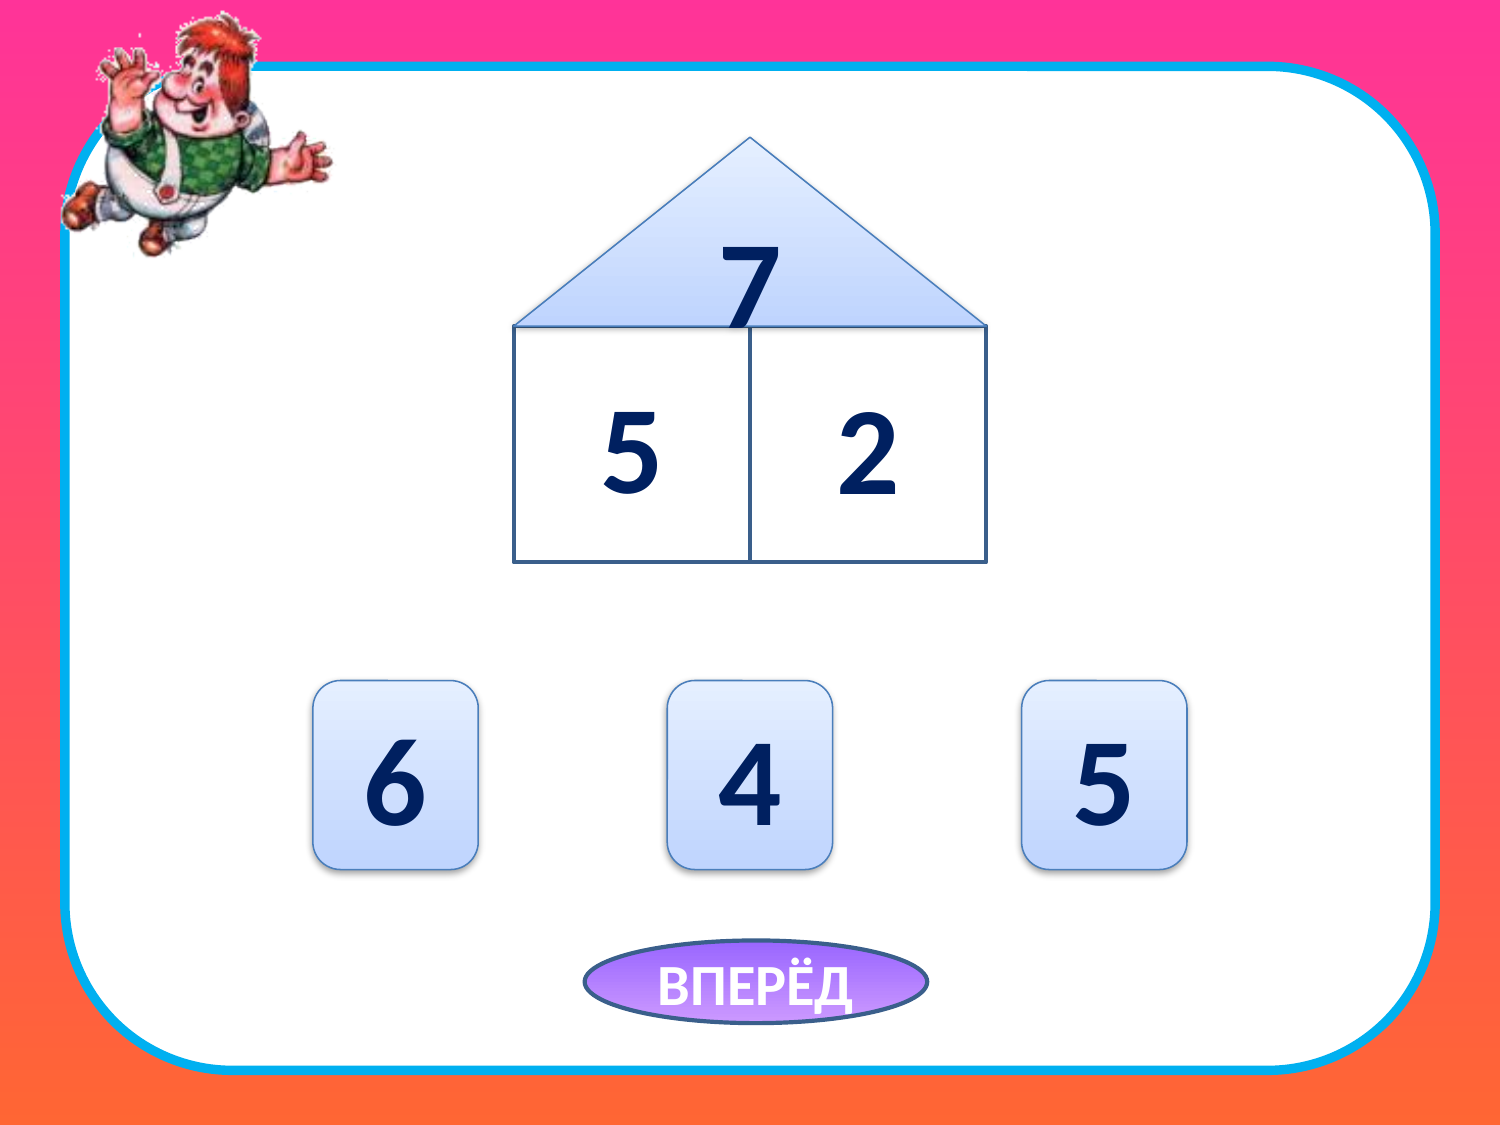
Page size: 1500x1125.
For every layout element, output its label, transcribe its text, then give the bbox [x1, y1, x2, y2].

text_box 5 [1020, 679, 1188, 871]
text_box ВПЕРЁД [582, 938, 930, 1026]
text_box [513, 136, 987, 563]
picture [29, 0, 366, 279]
text_box 4 [666, 679, 834, 871]
text_box 6 [312, 679, 479, 871]
